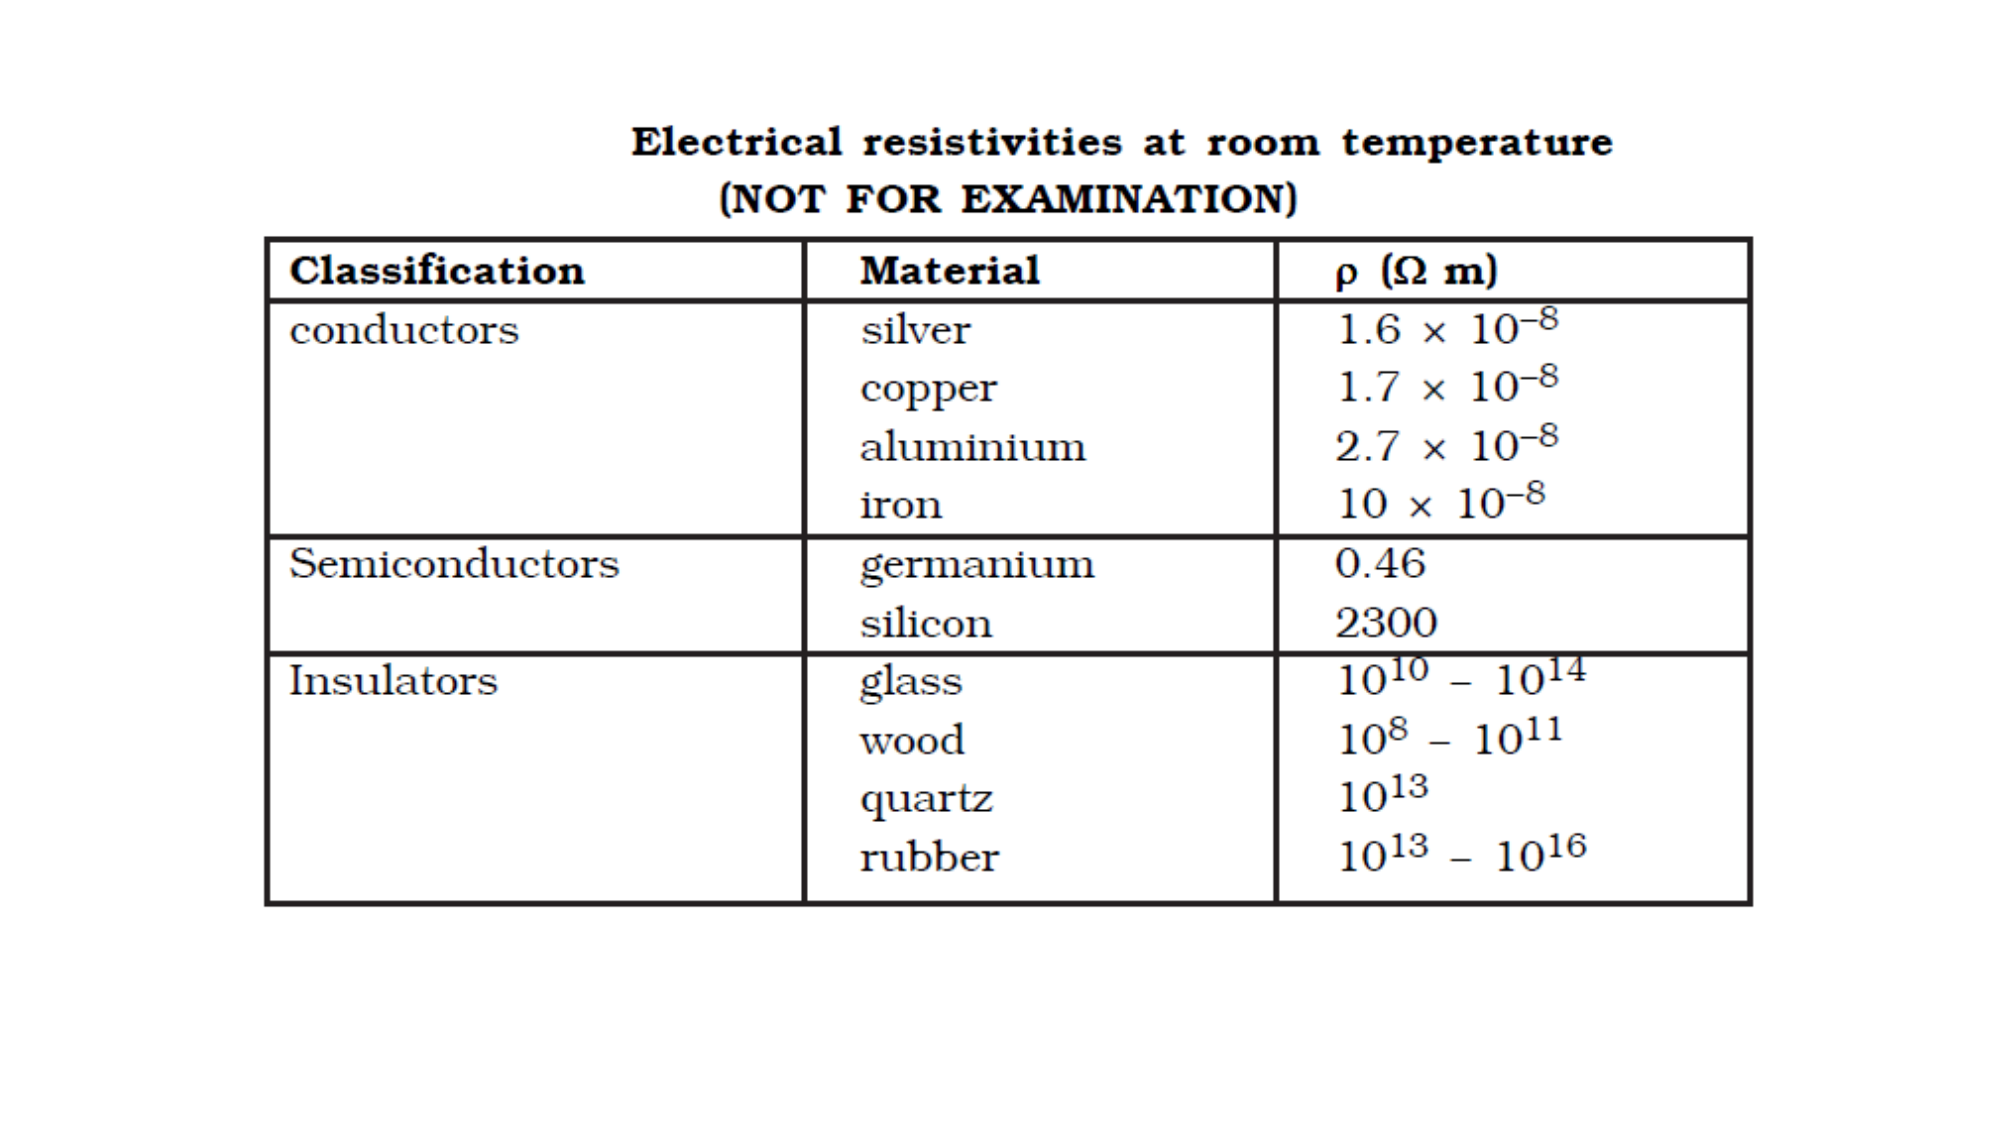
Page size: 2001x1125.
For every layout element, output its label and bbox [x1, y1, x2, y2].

picture [223, 112, 1823, 927]
